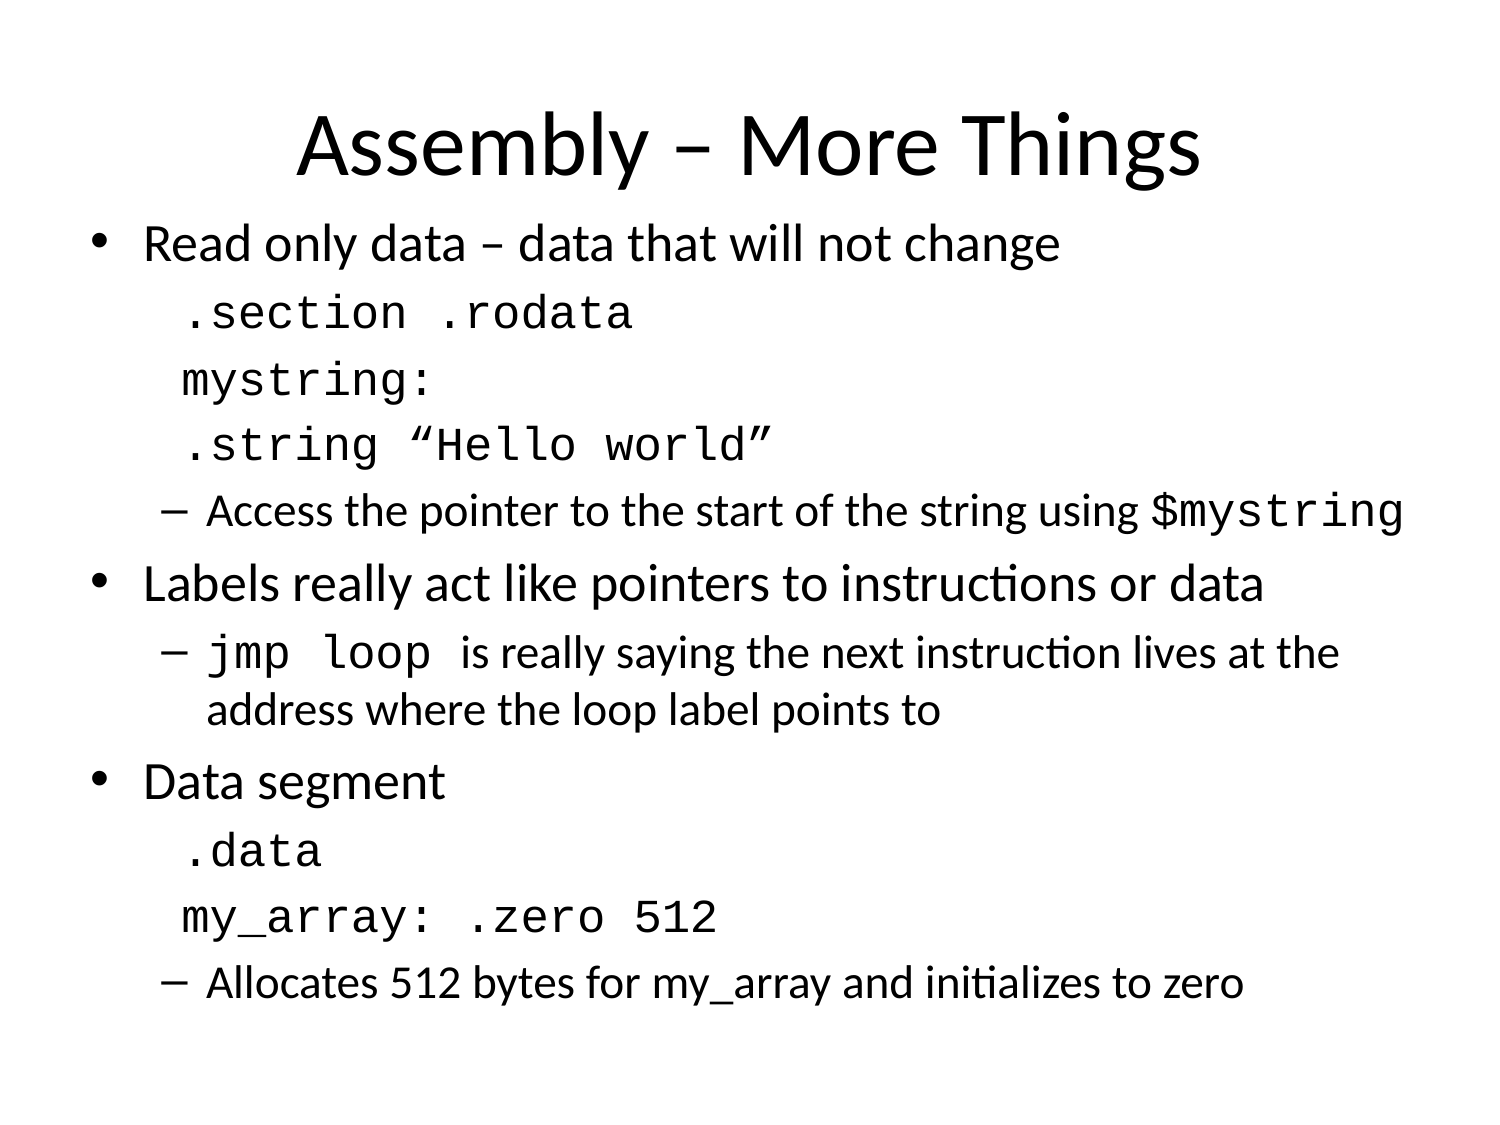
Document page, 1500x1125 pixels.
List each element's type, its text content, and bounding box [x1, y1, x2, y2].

title Assembly – More Things [75, 45, 1425, 200]
list Read only data – data that will not change .section .rodata mystring: .string “Hello world” Access the pointer to the start of the string using $mystring Labels really act like pointers to instructions or data jmp loop is really saying the next instruction lives at the address where the loop label points to Data segment .data my_array: .zero 512 Allocates 512 bytes for my_array and initializes to zero [75, 200, 1425, 1075]
